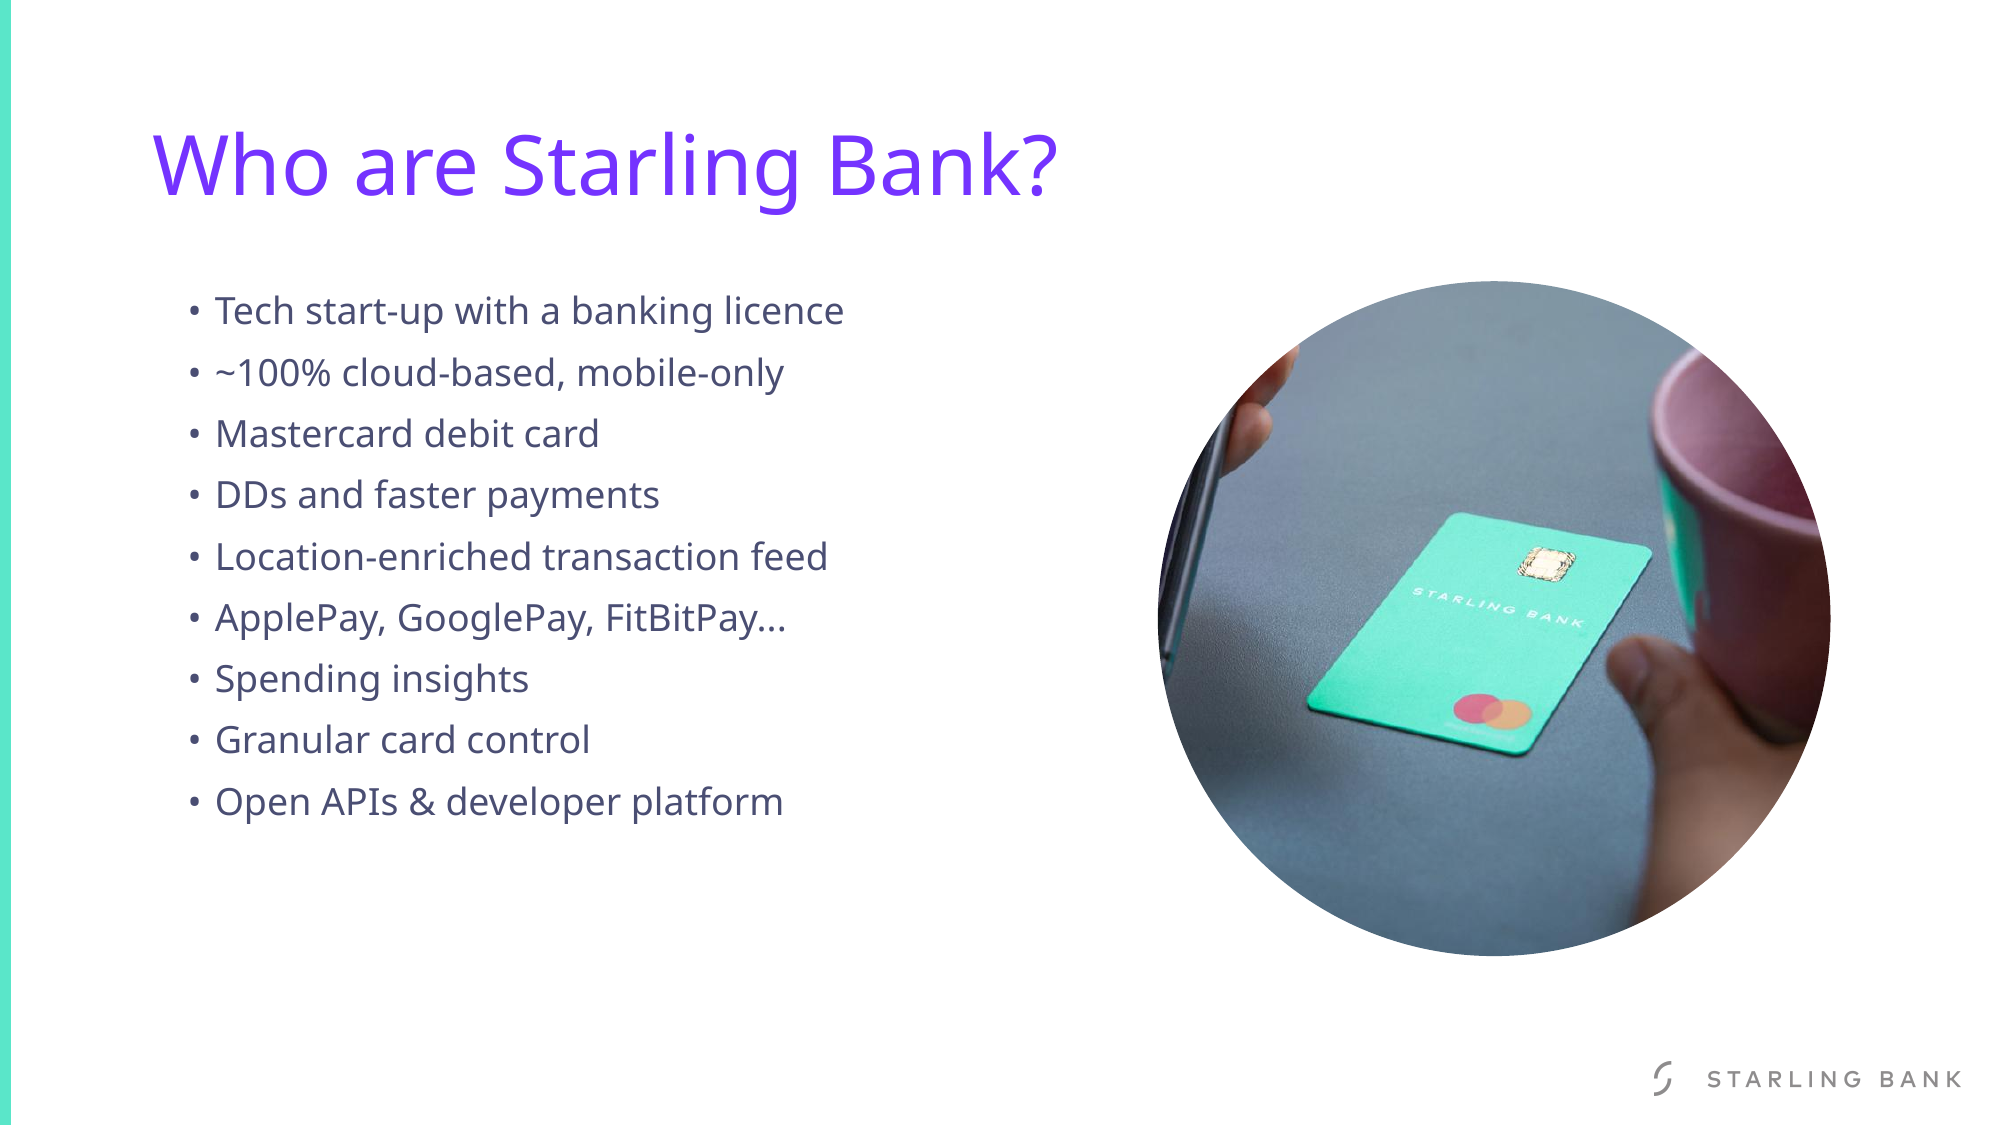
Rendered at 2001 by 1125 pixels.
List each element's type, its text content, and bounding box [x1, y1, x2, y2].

list Tech start-up with a banking licence ~100% cloud-based, mobile-only Mastercard debit card DDs and faster payments Location-enriched transaction feed ApplePay, GooglePay, FitBitPay... Spending insights Granular card control Open APIs & developer platform [162, 277, 1183, 992]
picture [1654, 1060, 1961, 1096]
title Who are Starling Bank? [137, 59, 1863, 278]
text_box [0, 0, 11, 1125]
picture [1157, 280, 1831, 957]
